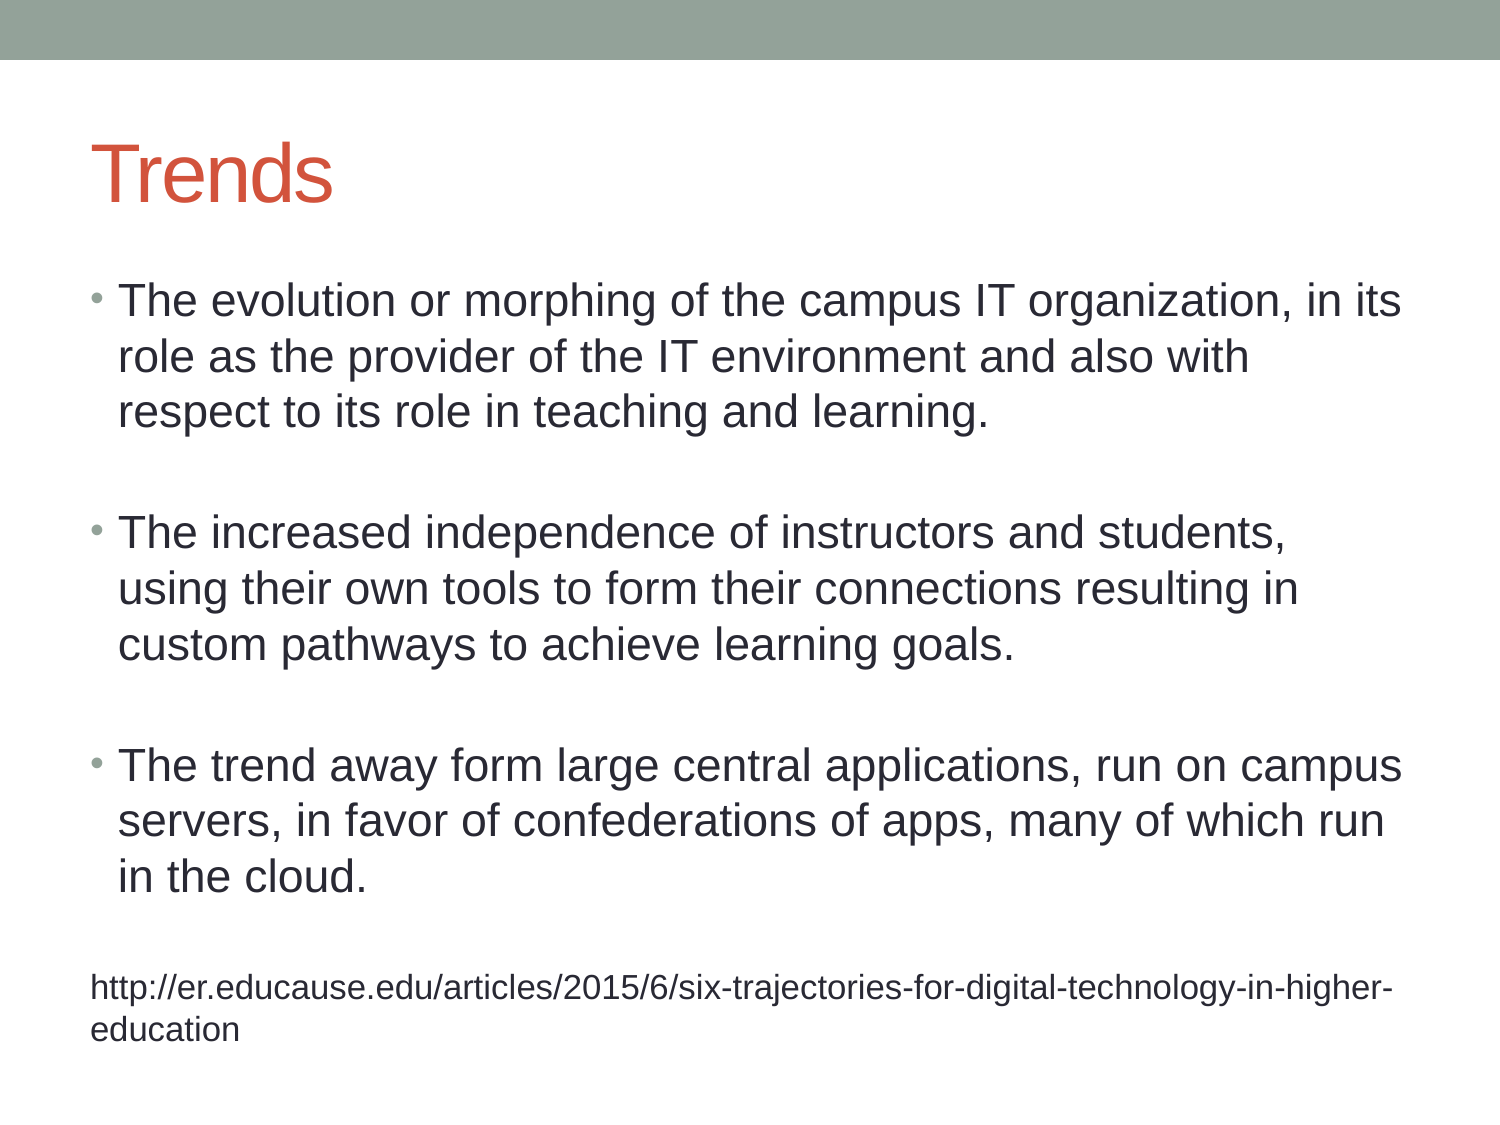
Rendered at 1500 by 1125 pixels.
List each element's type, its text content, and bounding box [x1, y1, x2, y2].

title Trends [75, 87, 1425, 250]
list The evolution or morphing of the campus IT organization, in its role as the provider of the IT environment and also with respect to its role in teaching and learning. The increased independence of instructors and students, using their own tools to form their connections resulting in custom pathways to achieve learning goals. The trend away form large central applications, run on campus servers, in favor of confederations of apps, many of which run in the cloud. http://er.educause.edu/articles/2015/6/six-trajectories-for-digital-technology-in-higher-education [75, 262, 1425, 1063]
